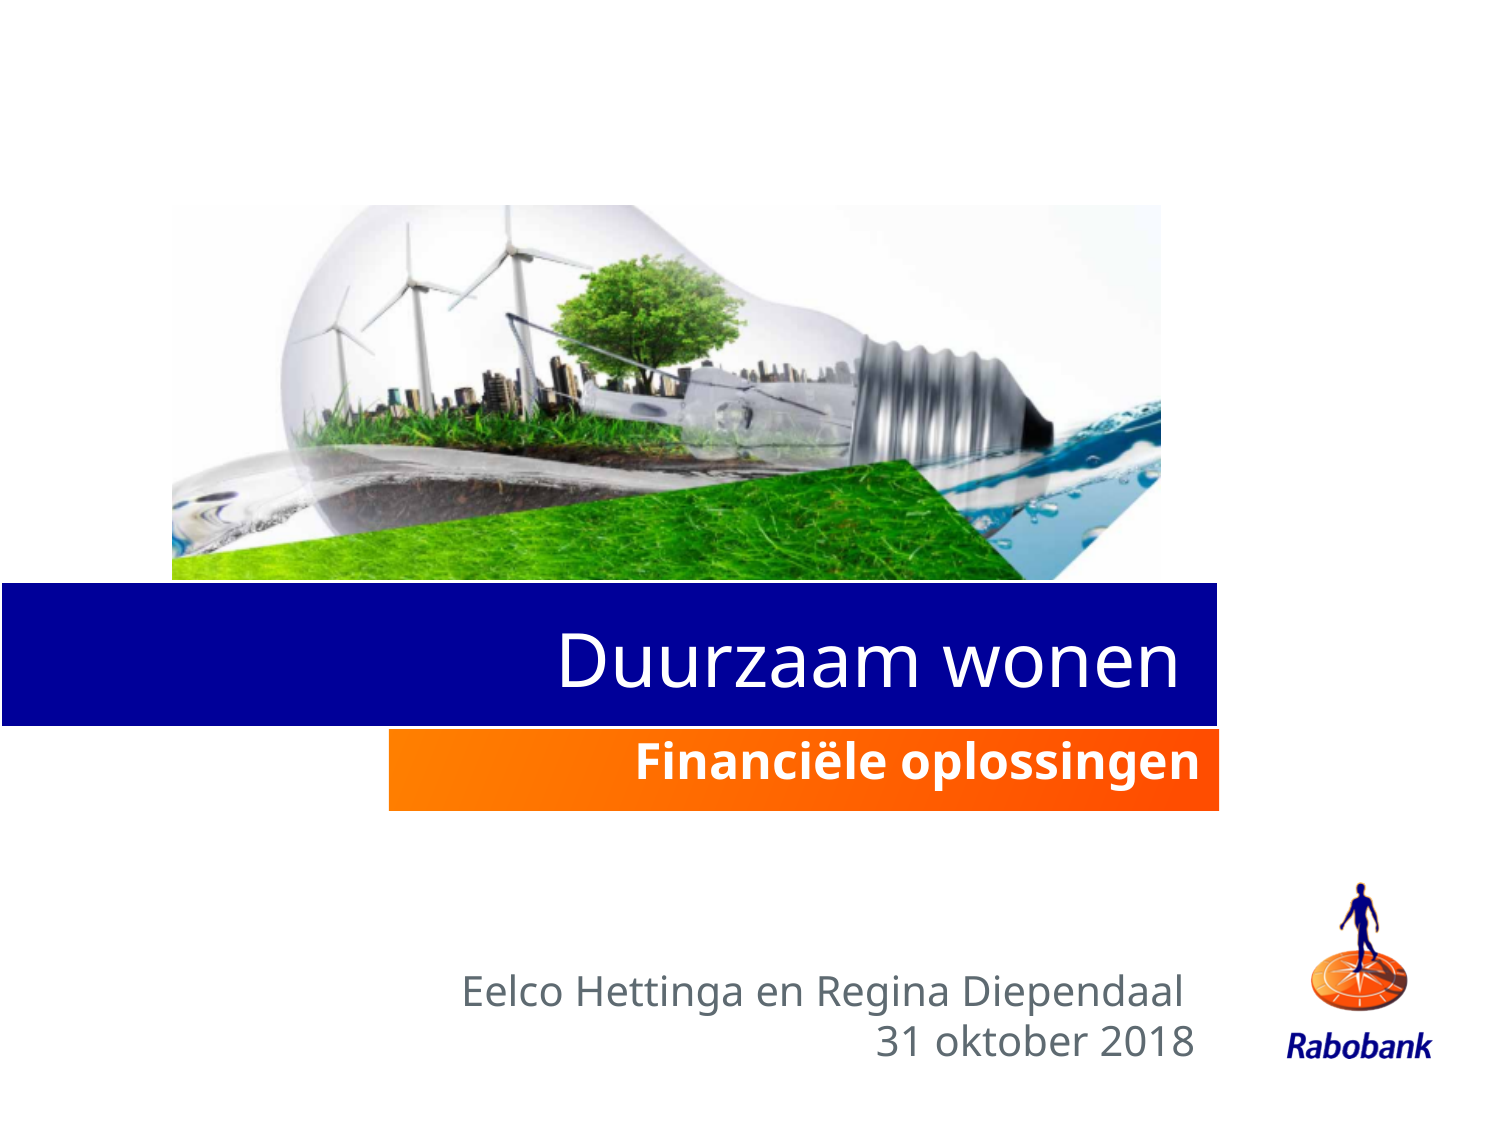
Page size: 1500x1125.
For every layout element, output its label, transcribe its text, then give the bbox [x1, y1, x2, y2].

title Duurzaam wonen [0, 580, 1221, 729]
subtitle Financiële oplossingen [387, 729, 1221, 812]
picture [1286, 882, 1434, 1059]
picture [172, 205, 1161, 656]
list Eelco Hettinga en Regina Diependaal 31 oktober 2018 [266, 957, 1220, 1071]
